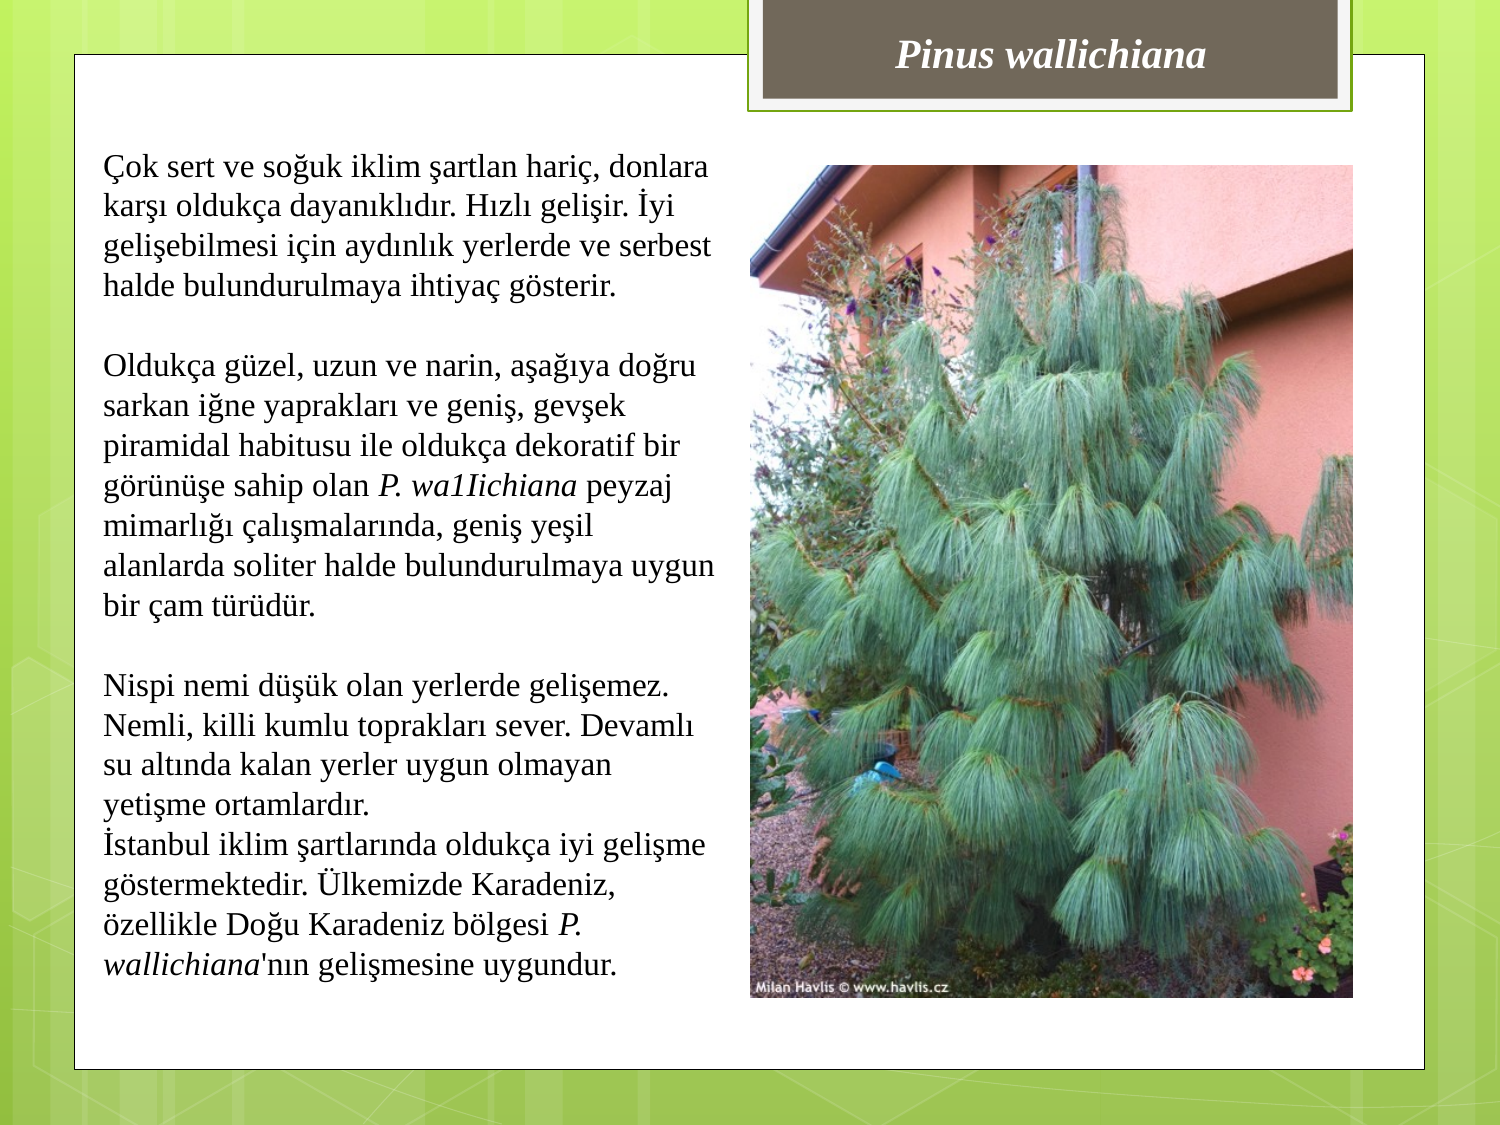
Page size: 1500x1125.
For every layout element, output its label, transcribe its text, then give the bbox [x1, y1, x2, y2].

picture [749, 164, 1353, 998]
text_box Pinus wallichiana [761, 19, 1341, 84]
text_box Çok sert ve soğuk iklim şartlan hariç, donlara karşı oldukça dayanıklıdır. Hızlı gelişir. İyi gelişebilmesi için aydınlık yerlerde ve serbest halde bulundurulmaya ihtiyaç gösterir. Oldukça güzel, uzun ve narin, aşağıya doğru sarkan iğne yaprakları ve geniş, gevşek piramidal habitusu ile oldukça dekoratif bir görünüşe sahip olan P. wa1Iichiana peyzaj mimarlığı çalışmalarında, geniş yeşil alanlarda soliter halde bulundurulmaya uygun bir çam türüdür. Nispi nemi düşük olan yerlerde gelişemez. Nemli, killi kumlu toprakları sever. Devamlı su altında kalan yerler uygun olmayan yetişme ortamlardır. İstanbul iklim şartlarında oldukça iyi gelişme göstermektedir. Ülkemizde Karadeniz, özellikle Doğu Karadeniz bölgesi P. wallichiana'nın gelişmesine uygundur. [88, 136, 739, 990]
